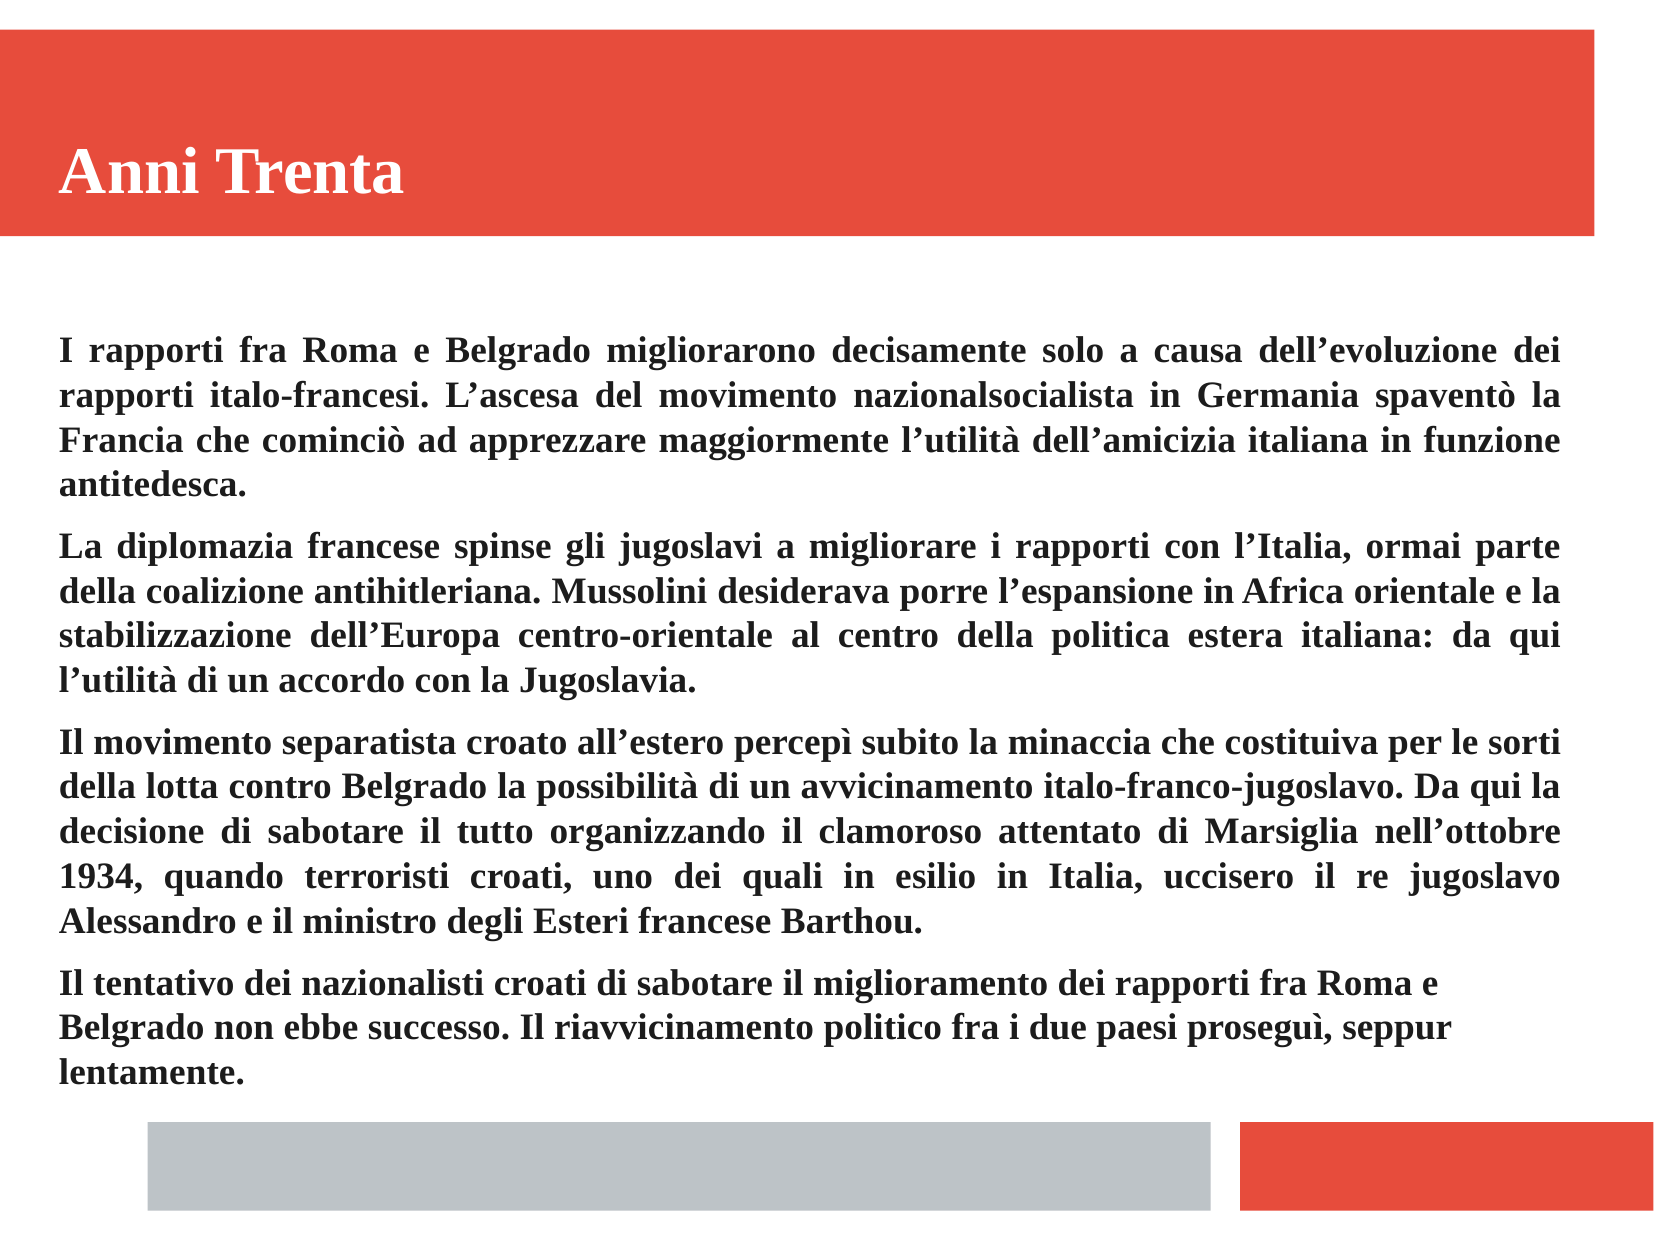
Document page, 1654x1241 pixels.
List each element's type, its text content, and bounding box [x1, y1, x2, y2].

text_box Anni Trenta [59, 59, 1595, 207]
text_box I rapporti fra Roma e Belgrado migliorarono decisamente solo a causa dell’evoluzione dei rapporti italo-francesi. L’ascesa del movimento nazionalsocialista in Germania spaventò la Francia che cominciò ad apprezzare maggiormente l’utilità dell’amicizia italiana in funzione antitedesca. La diplomazia francese spinse gli jugoslavi a migliorare i rapporti con l’Italia, ormai parte della coalizione antihitleriana. Mussolini desiderava porre l’espansione in Africa orientale e la stabilizzazione dell’Europa centro-orientale al centro della politica estera italiana: da qui l’utilità di un accordo con la Jugoslavia. Il movimento separatista croato all’estero percepì subito la minaccia che costituiva per le sorti della lotta contro Belgrado la possibilità di un avvicinamento italo-franco-jugoslavo. Da qui la decisione di sabotare il tutto organizzando il clamoroso attentato di Marsiglia nell’ottobre 1934, quando terroristi croati, uno dei quali in esilio in Italia, uccisero il re jugoslavo Alessandro e il ministro degli Esteri francese Barthou. Il tentativo dei nazionalisti croati di sabotare il miglioramento dei rapporti fra Roma e Belgrado non ebbe successo. Il riavvicinamento politico fra i due paesi proseguì, seppur lentamente. [59, 324, 1565, 1093]
